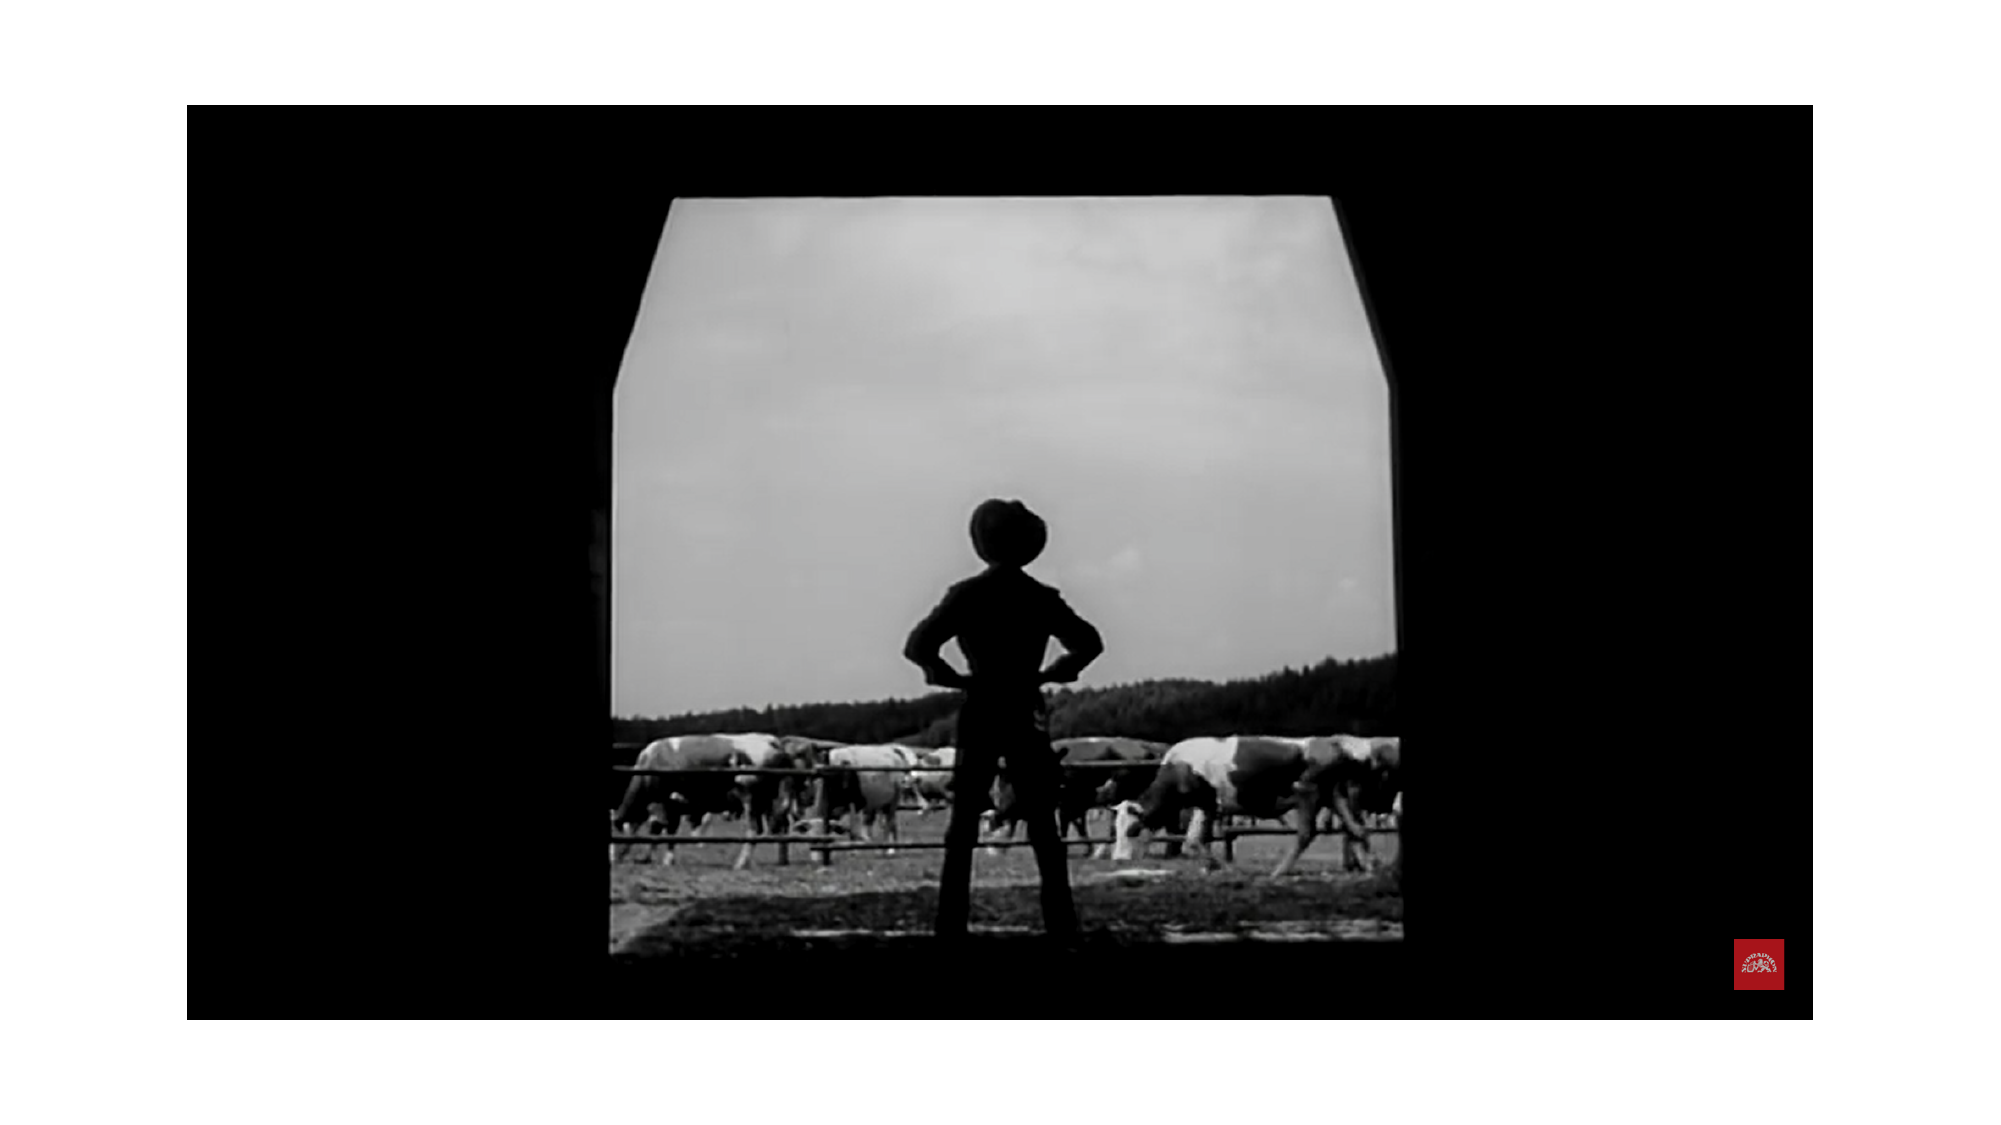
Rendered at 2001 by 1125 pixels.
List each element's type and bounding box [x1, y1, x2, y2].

picture [187, 105, 1813, 1020]
